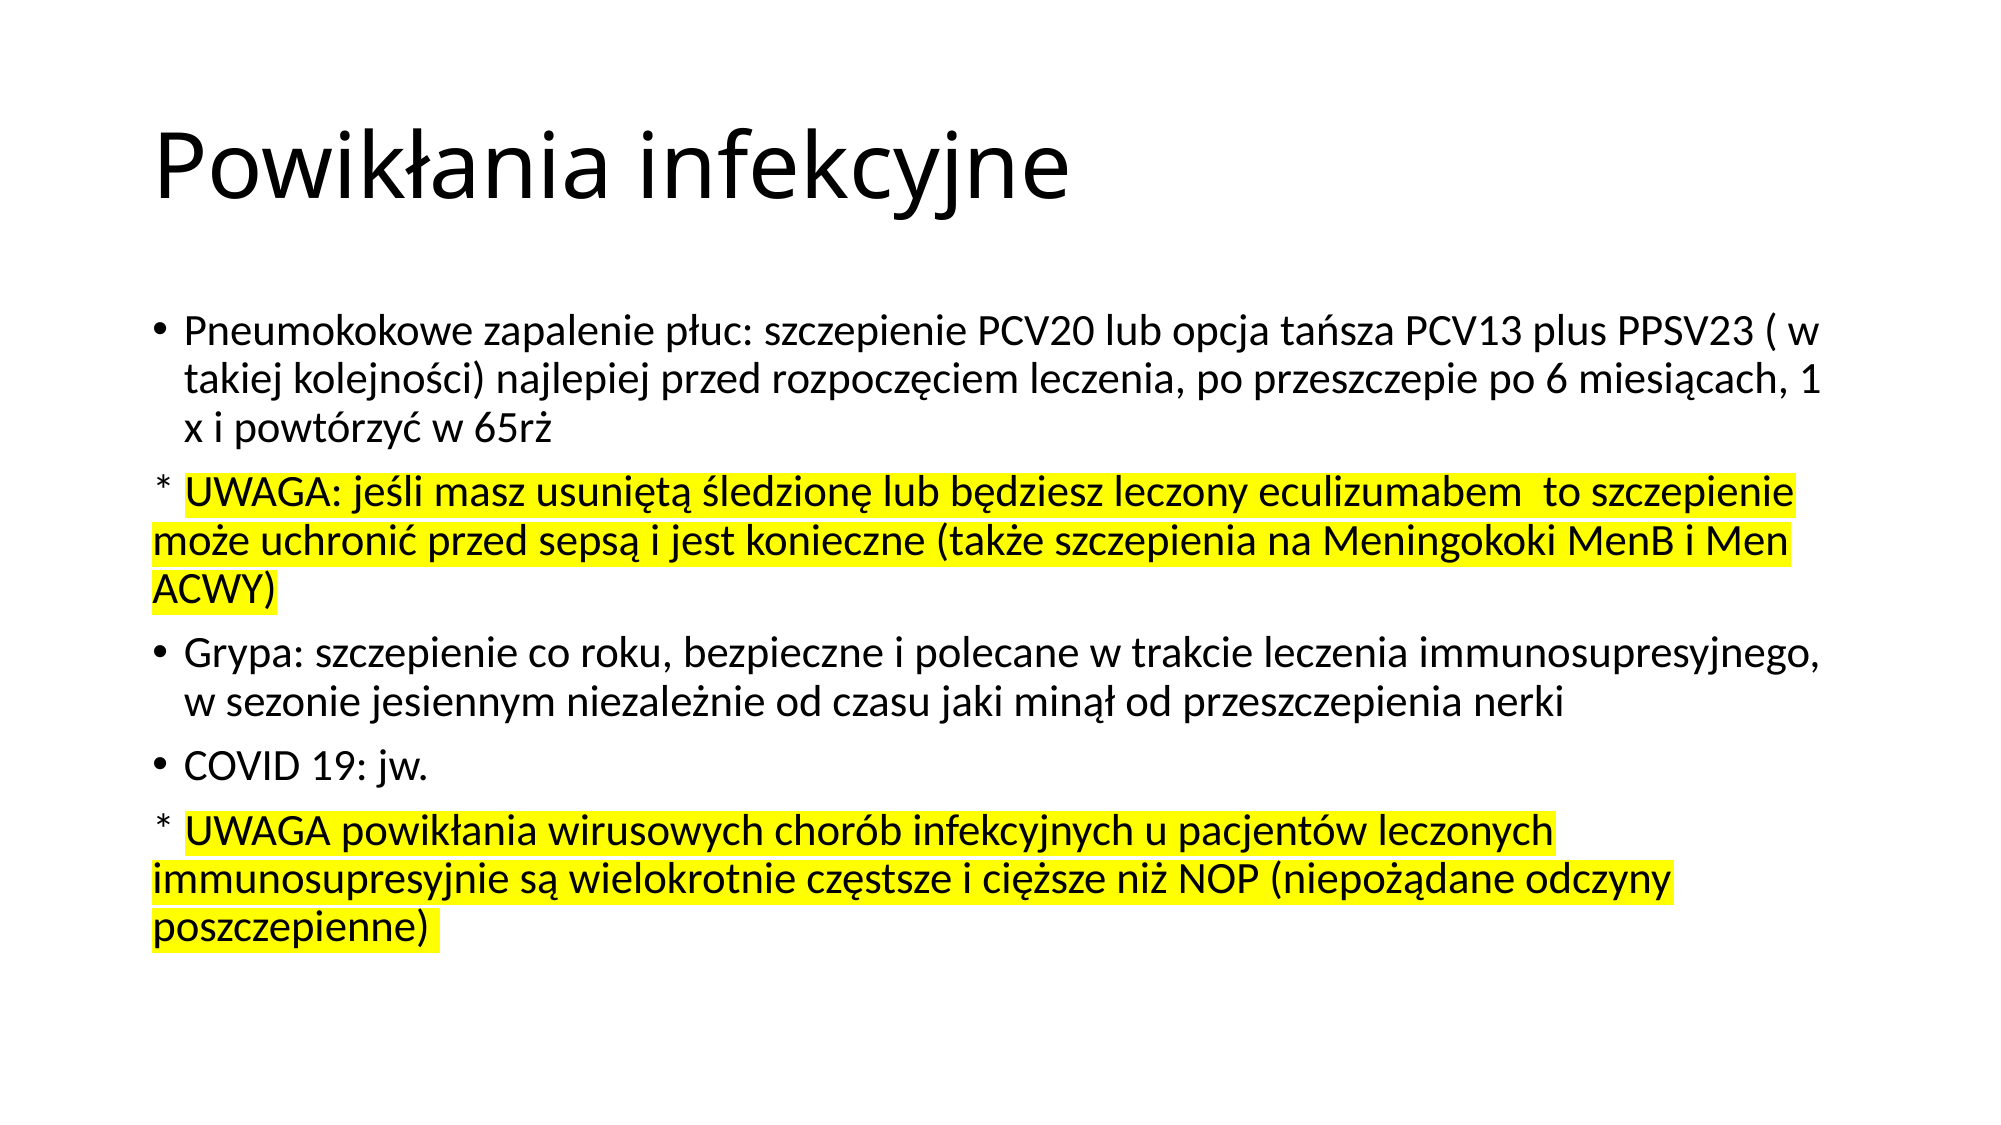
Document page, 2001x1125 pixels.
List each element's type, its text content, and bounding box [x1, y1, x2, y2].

list Pneumokokowe zapalenie płuc: szczepienie PCV20 lub opcja tańsza PCV13 plus PPSV23 ( w takiej kolejności) najlepiej przed rozpoczęciem leczenia, po przeszczepie po 6 miesiącach, 1 x i powtórzyć w 65rż * UWAGA: jeśli masz usuniętą śledzionę lub będziesz leczony eculizumabem to szczepienie może uchronić przed sepsą i jest konieczne (także szczepienia na Meningokoki MenB i Men ACWY) Grypa: szczepienie co roku, bezpieczne i polecane w trakcie leczenia immunosupresyjnego, w sezonie jesiennym niezależnie od czasu jaki minął od przeszczepienia nerki COVID 19: jw. * UWAGA powikłania wirusowych chorób infekcyjnych u pacjentów leczonych immunosupresyjnie są wielokrotnie częstsze i cięższe niż NOP (niepożądane odczyny poszczepienne) [137, 299, 1863, 1014]
title Powikłania infekcyjne [137, 59, 1863, 278]
